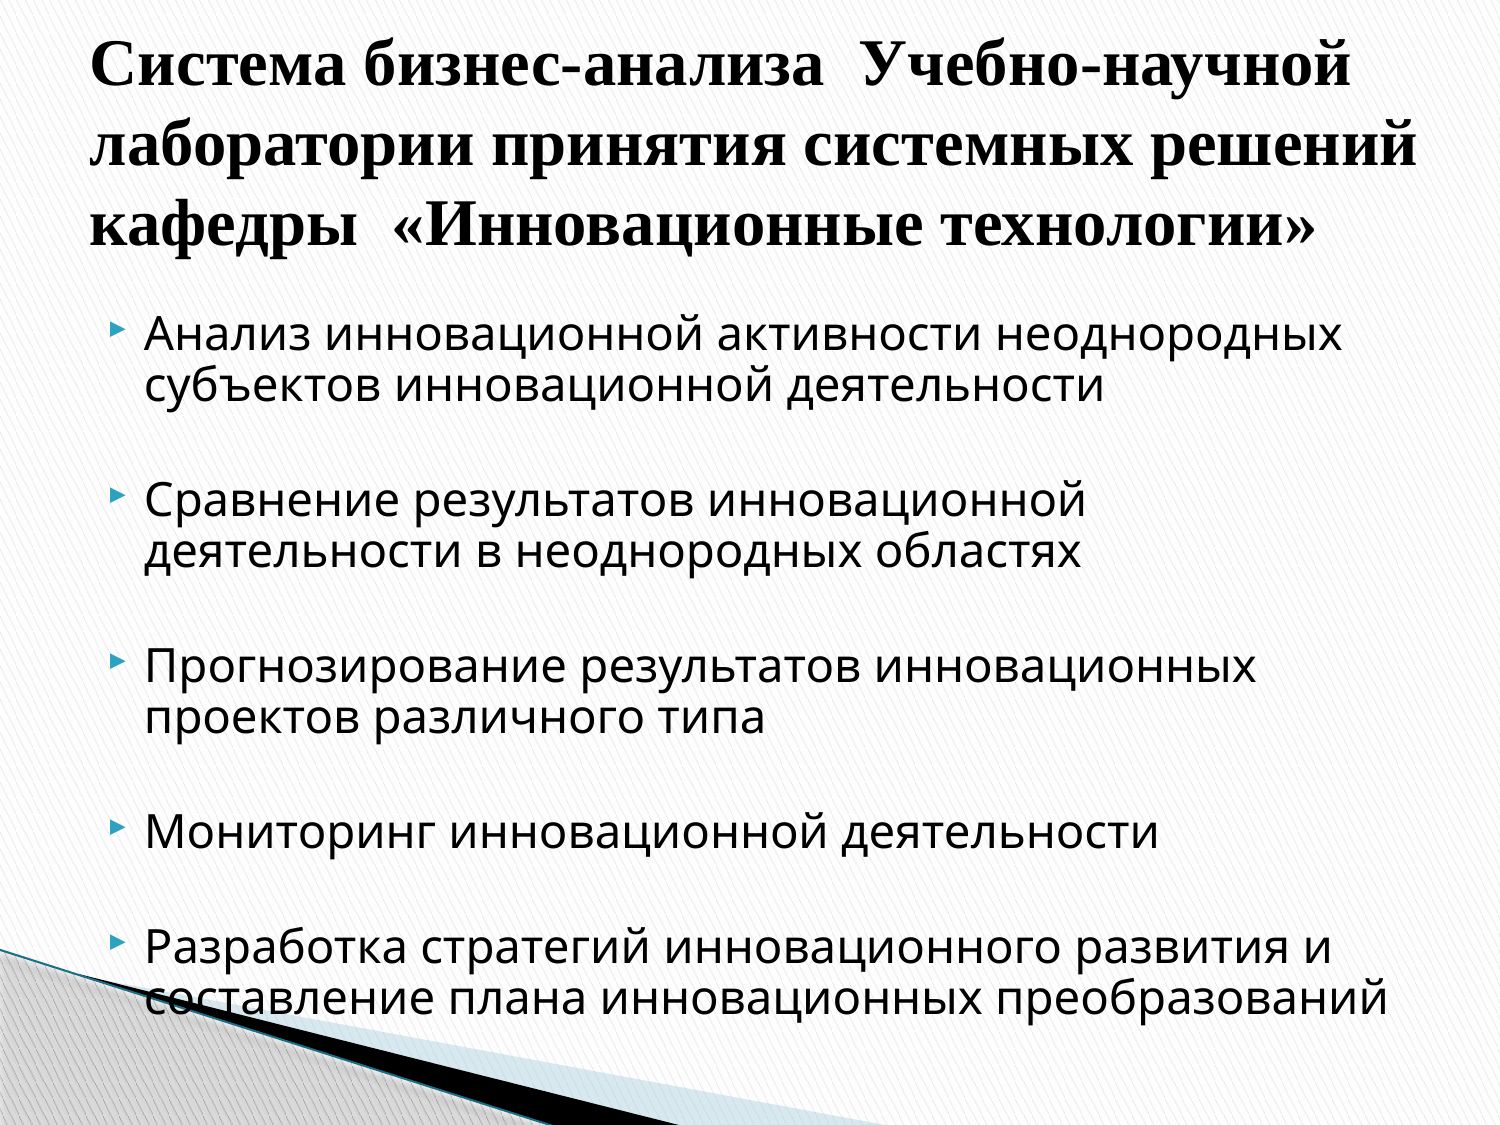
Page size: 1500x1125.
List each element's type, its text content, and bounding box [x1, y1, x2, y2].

title Система бизнес-анализа Учебно-научной лаборатории принятия системных решений кафедры «Инновационные технологии» [75, 45, 1500, 233]
list Анализ инновационной активности неоднородных субъектов инновационной деятельности Сравнение результатов инновационной деятельности в неоднородных областях Прогнозирование результатов инновационных проектов различного типа Мониторинг инновационной деятельности Разработка стратегий инновационного развития и составление плана инновационных преобразований [76, 302, 1427, 1046]
